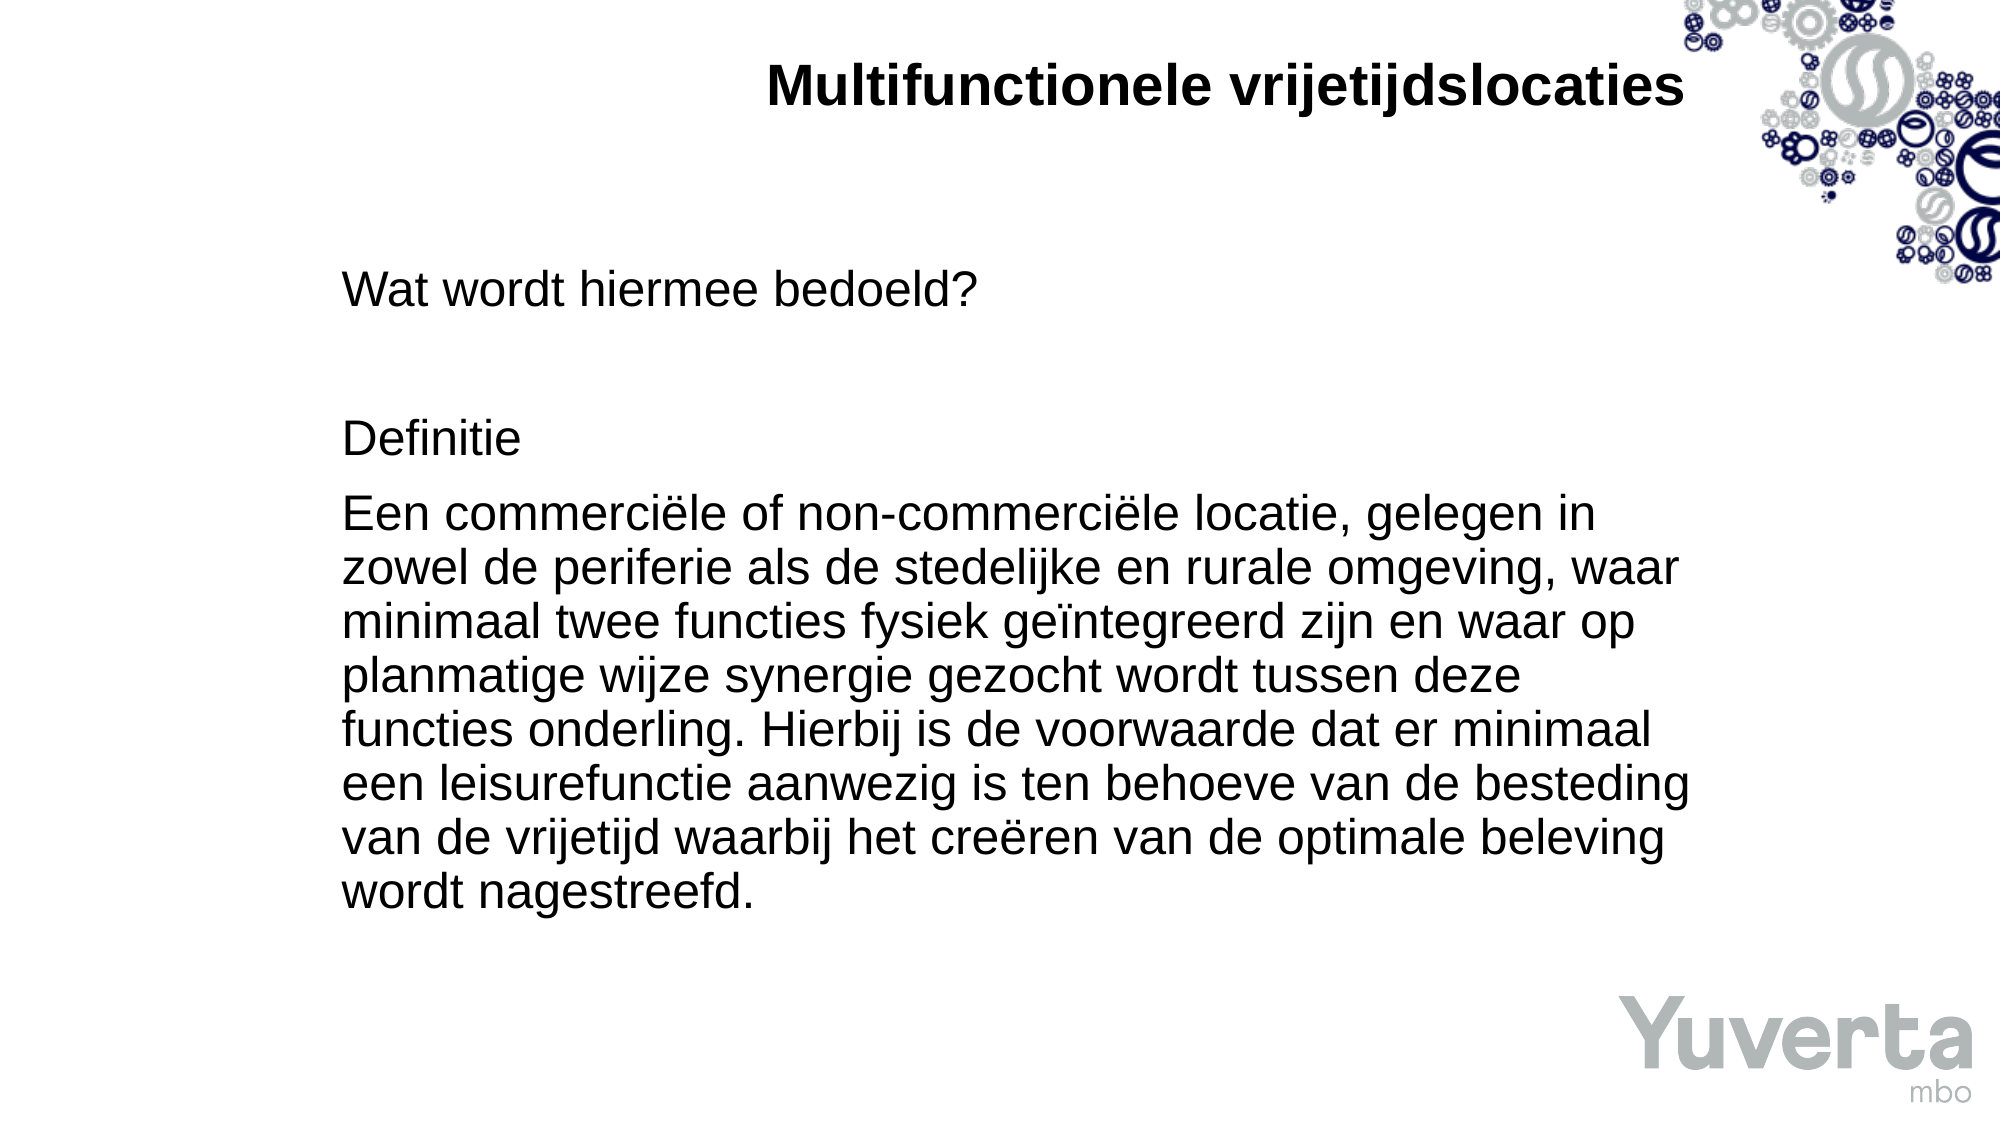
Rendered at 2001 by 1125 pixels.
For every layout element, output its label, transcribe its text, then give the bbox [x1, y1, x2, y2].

picture [0, 0, 2000, 1125]
list Wat wordt hiermee bedoeld? Definitie Een commerciële of non-commerciële locatie, gelegen in zowel de periferie als de stedelijke en rurale omgeving, waar minimaal twee functies fysiek geïntegreerd zijn en waar op planmatige wijze synergie gezocht wordt tussen deze functies onderling. Hierbij is de voorwaarde dat er minimaal een leisurefunctie aanwezig is ten behoeve van de besteding van de vrijetijd waarbij het creëren van de optimale beleving wordt nagestreefd. [326, 255, 1721, 1083]
title Multifunctionele vrijetijdslocaties [669, 54, 1703, 120]
